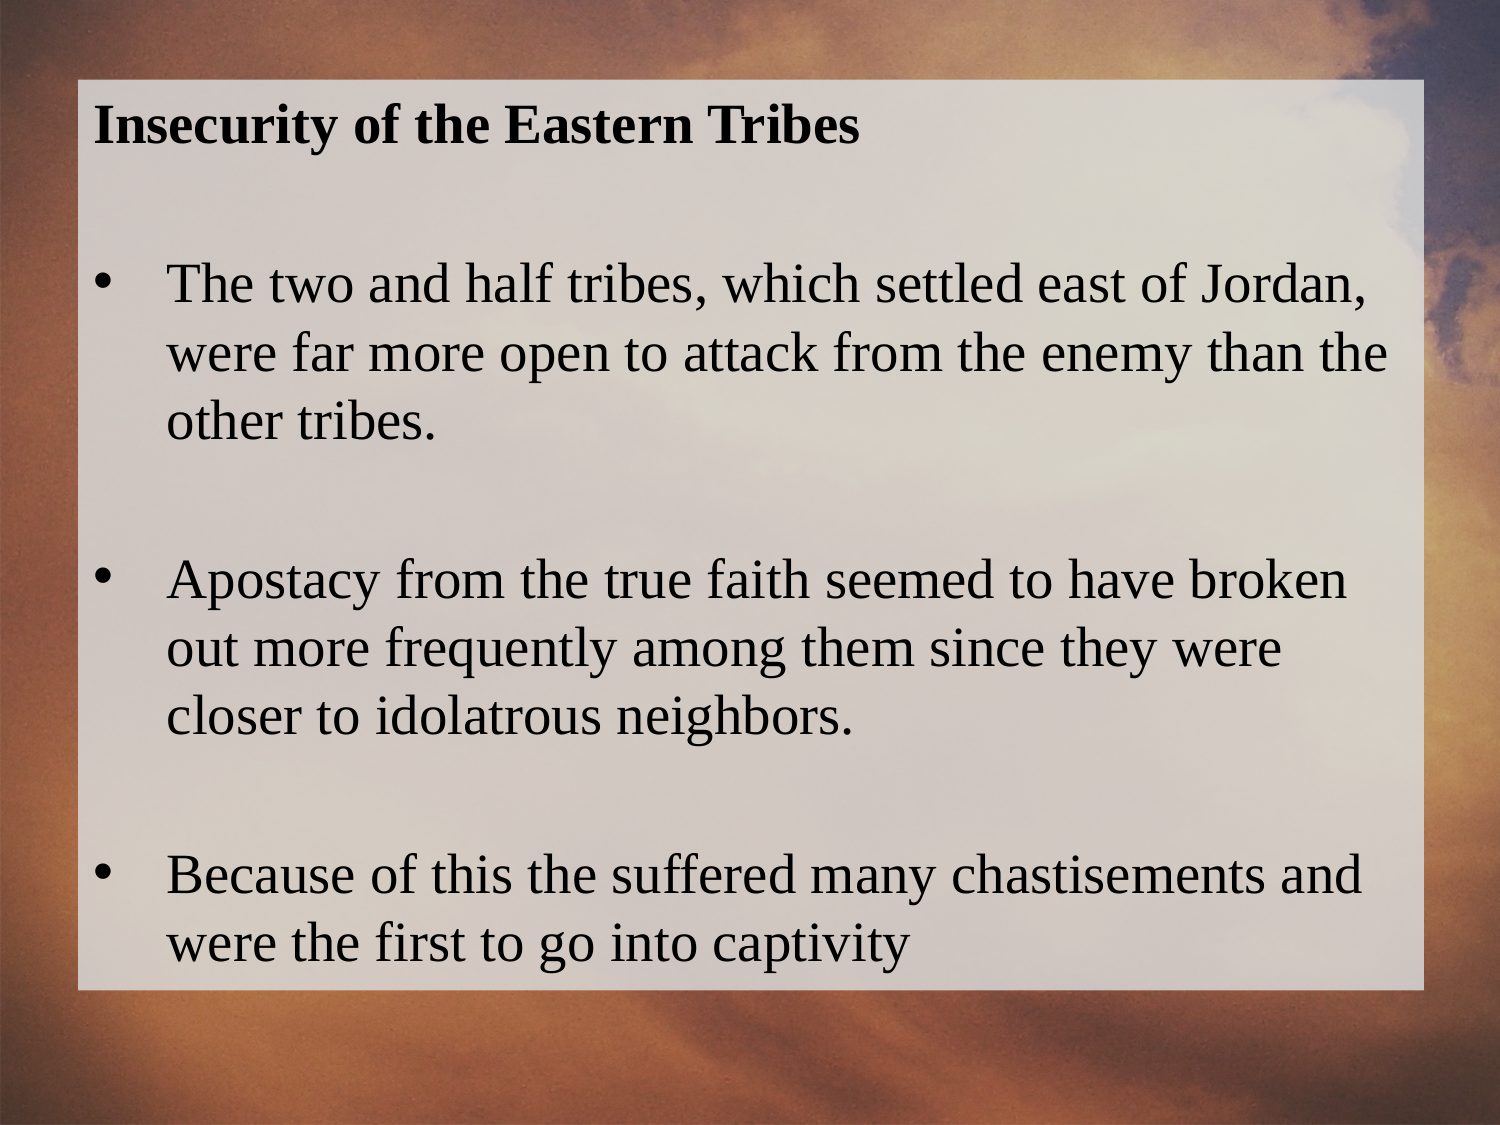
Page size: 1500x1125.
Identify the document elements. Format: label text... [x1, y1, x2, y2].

list Insecurity of the Eastern Tribes The two and half tribes, which settled east of Jordan, were far more open to attack from the enemy than the other tribes. Apostacy from the true faith seemed to have broken out more frequently among them since they were closer to idolatrous neighbors. Because of this the suffered many chastisements and were the first to go into captivity [78, 79, 1424, 991]
picture [0, 0, 1500, 1125]
